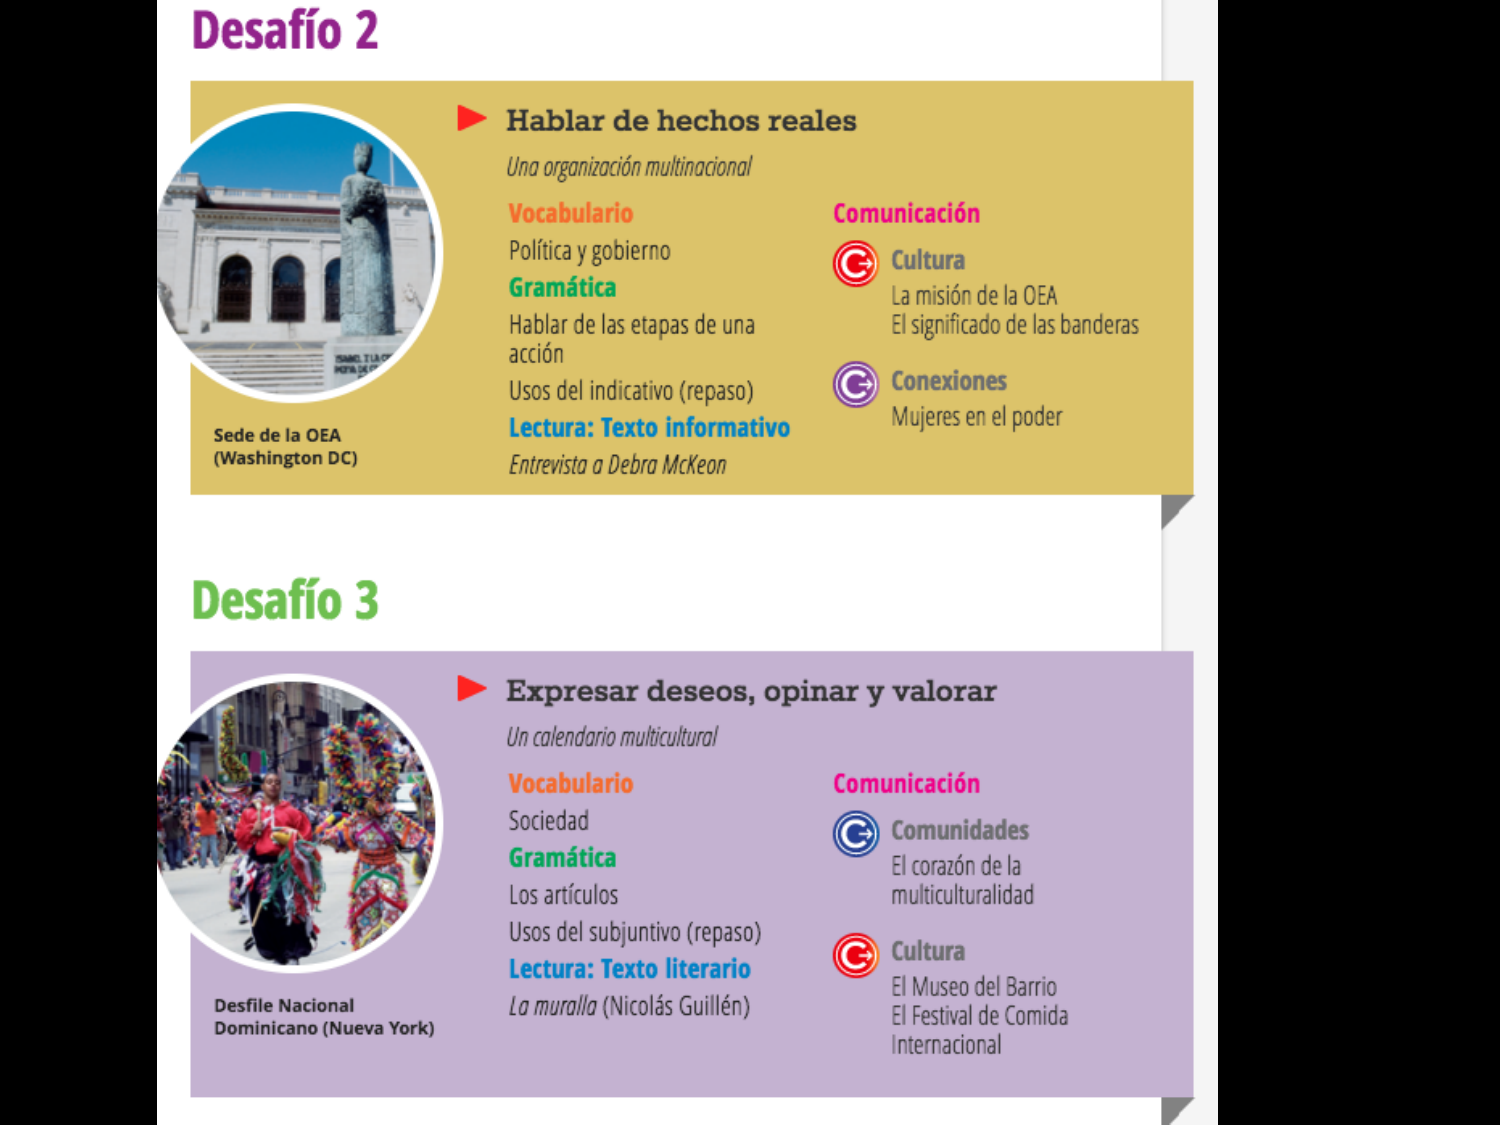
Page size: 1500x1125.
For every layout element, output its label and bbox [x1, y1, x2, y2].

picture [156, 0, 1218, 1125]
